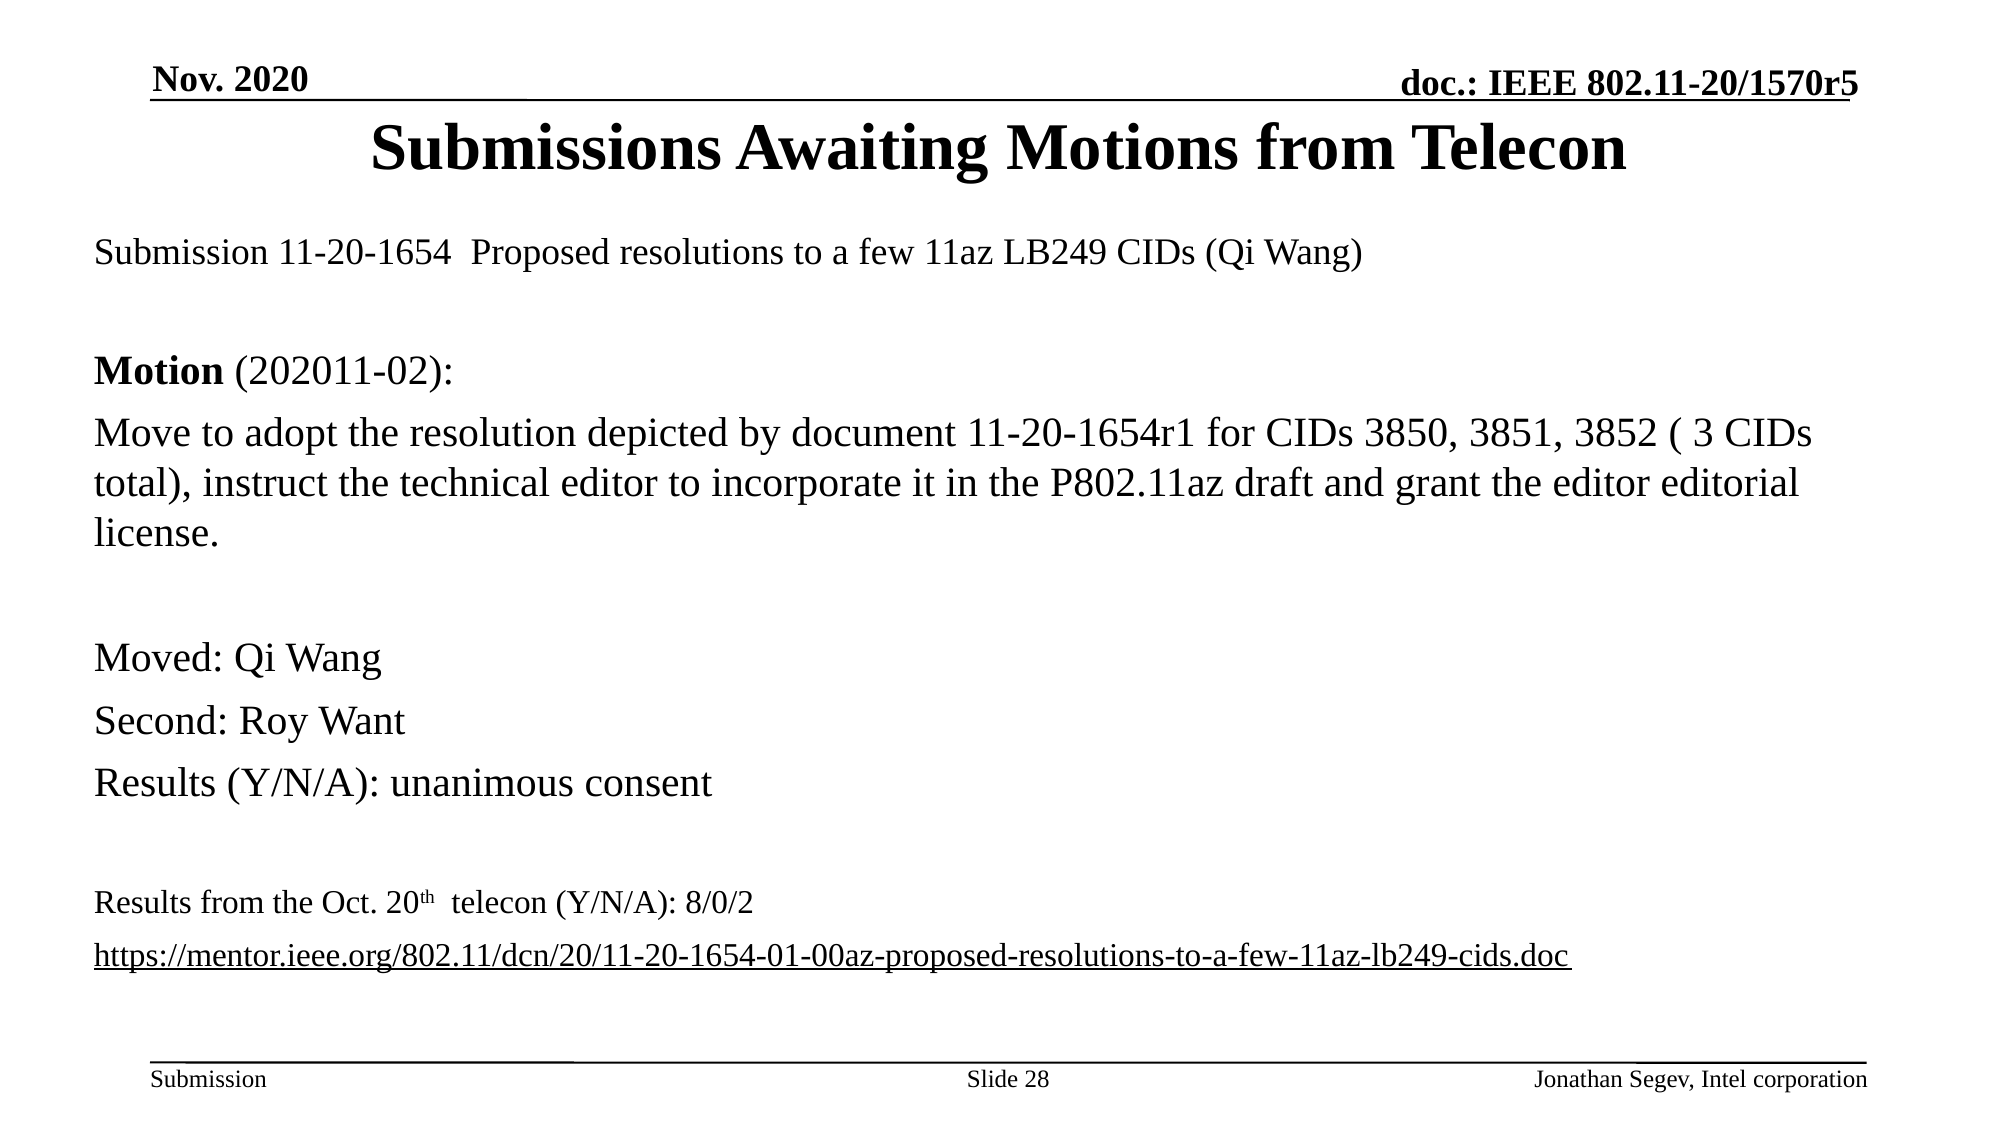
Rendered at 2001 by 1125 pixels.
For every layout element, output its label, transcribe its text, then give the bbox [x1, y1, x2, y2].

list Submission 11-20-1654 Proposed resolutions to a few 11az LB249 CIDs (Qi Wang) Motion (202011-02): Move to adopt the resolution depicted by document 11-20-1654r1 for CIDs 3850, 3851, 3852 ( 3 CIDs total), instruct the technical editor to incorporate it in the P802.11az draft and grant the editor editorial license. Moved: Qi Wang Second: Roy Want Results (Y/N/A): unanimous consent Results from the Oct. 20th telecon (Y/N/A): 8/0/2 https://mentor.ieee.org/802.11/dcn/20/11-20-1654-01-00az-proposed-resolutions-to-a-few-11az-lb249-cids.doc [78, 219, 1922, 1000]
title Submissions Awaiting Motions from Telecon [149, 112, 1850, 173]
footer Jonathan Segev, Intel corporation [1171, 1061, 1869, 1093]
slide_number Slide 28 [950, 1061, 1067, 1123]
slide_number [152, 54, 563, 100]
